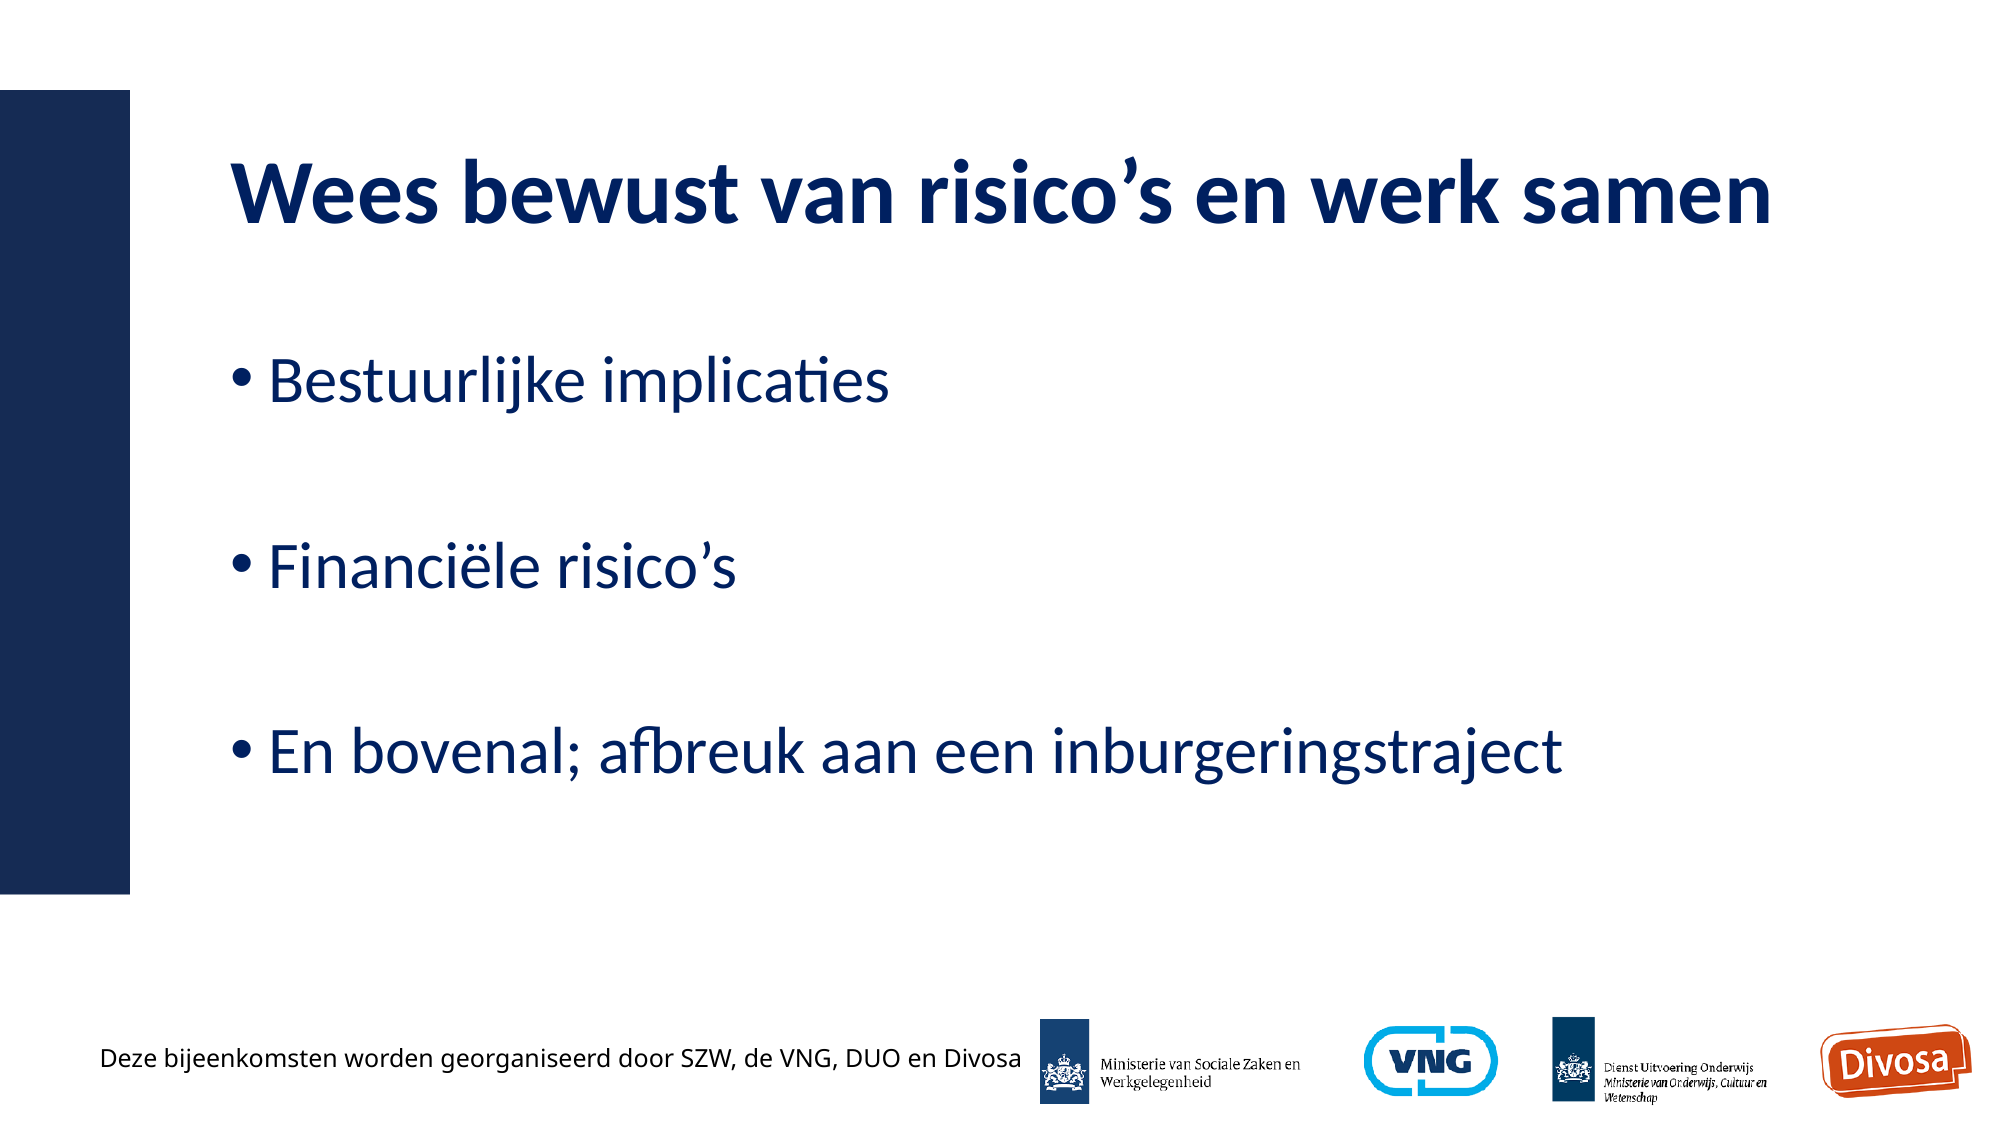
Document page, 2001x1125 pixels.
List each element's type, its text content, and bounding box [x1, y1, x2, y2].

list Bestuurlijke implicaties Financiële risico’s En bovenal; afbreuk aan een inburgeringstraject [215, 337, 1863, 971]
title Wees bewust van risico’s en werk samen [215, 97, 1863, 291]
